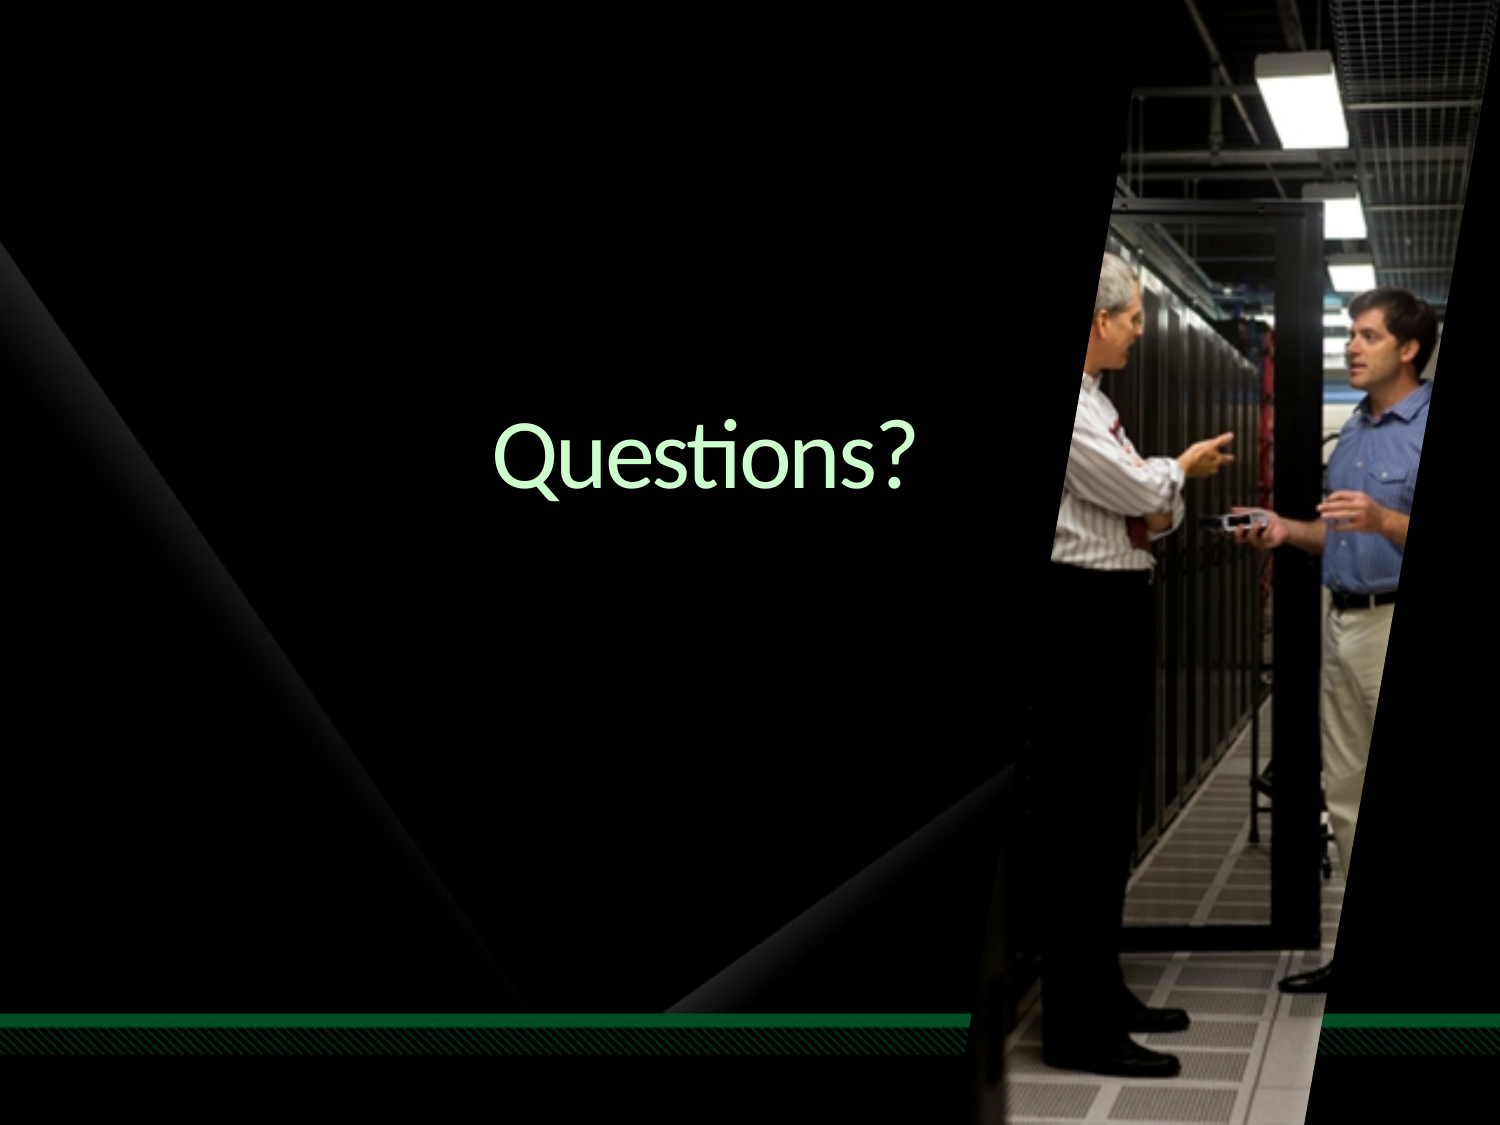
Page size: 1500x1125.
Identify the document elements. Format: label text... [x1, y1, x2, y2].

title Questions? [491, 401, 946, 590]
picture [0, 0, 1500, 1125]
